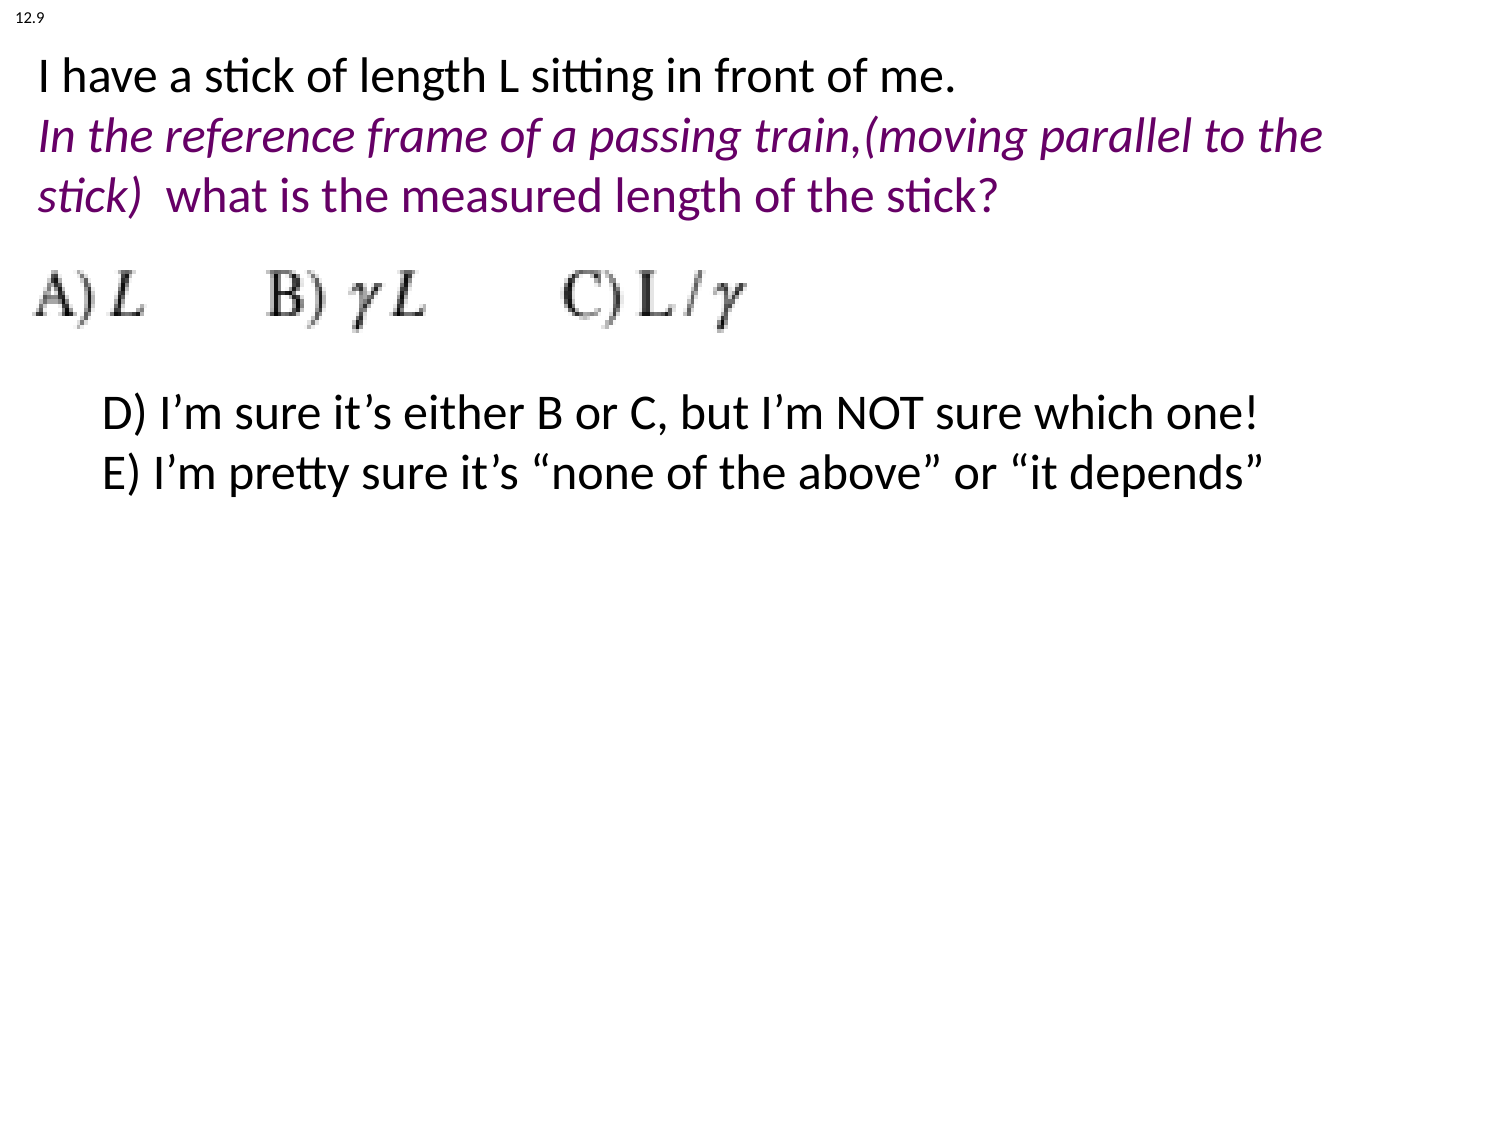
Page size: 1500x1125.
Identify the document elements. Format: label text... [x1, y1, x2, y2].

text_box D) I’m sure it’s either B or C, but I’m NOT sure which one! E) I’m pretty sure it’s “none of the above” or “it depends” [87, 371, 1281, 507]
text_box I have a stick of length L sitting in front of me. In the reference frame of a passing train,(moving parallel to the stick) what is the measured length of the stick? [22, 35, 1446, 231]
text_box 12.9 [0, 0, 60, 35]
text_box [25, 258, 982, 338]
